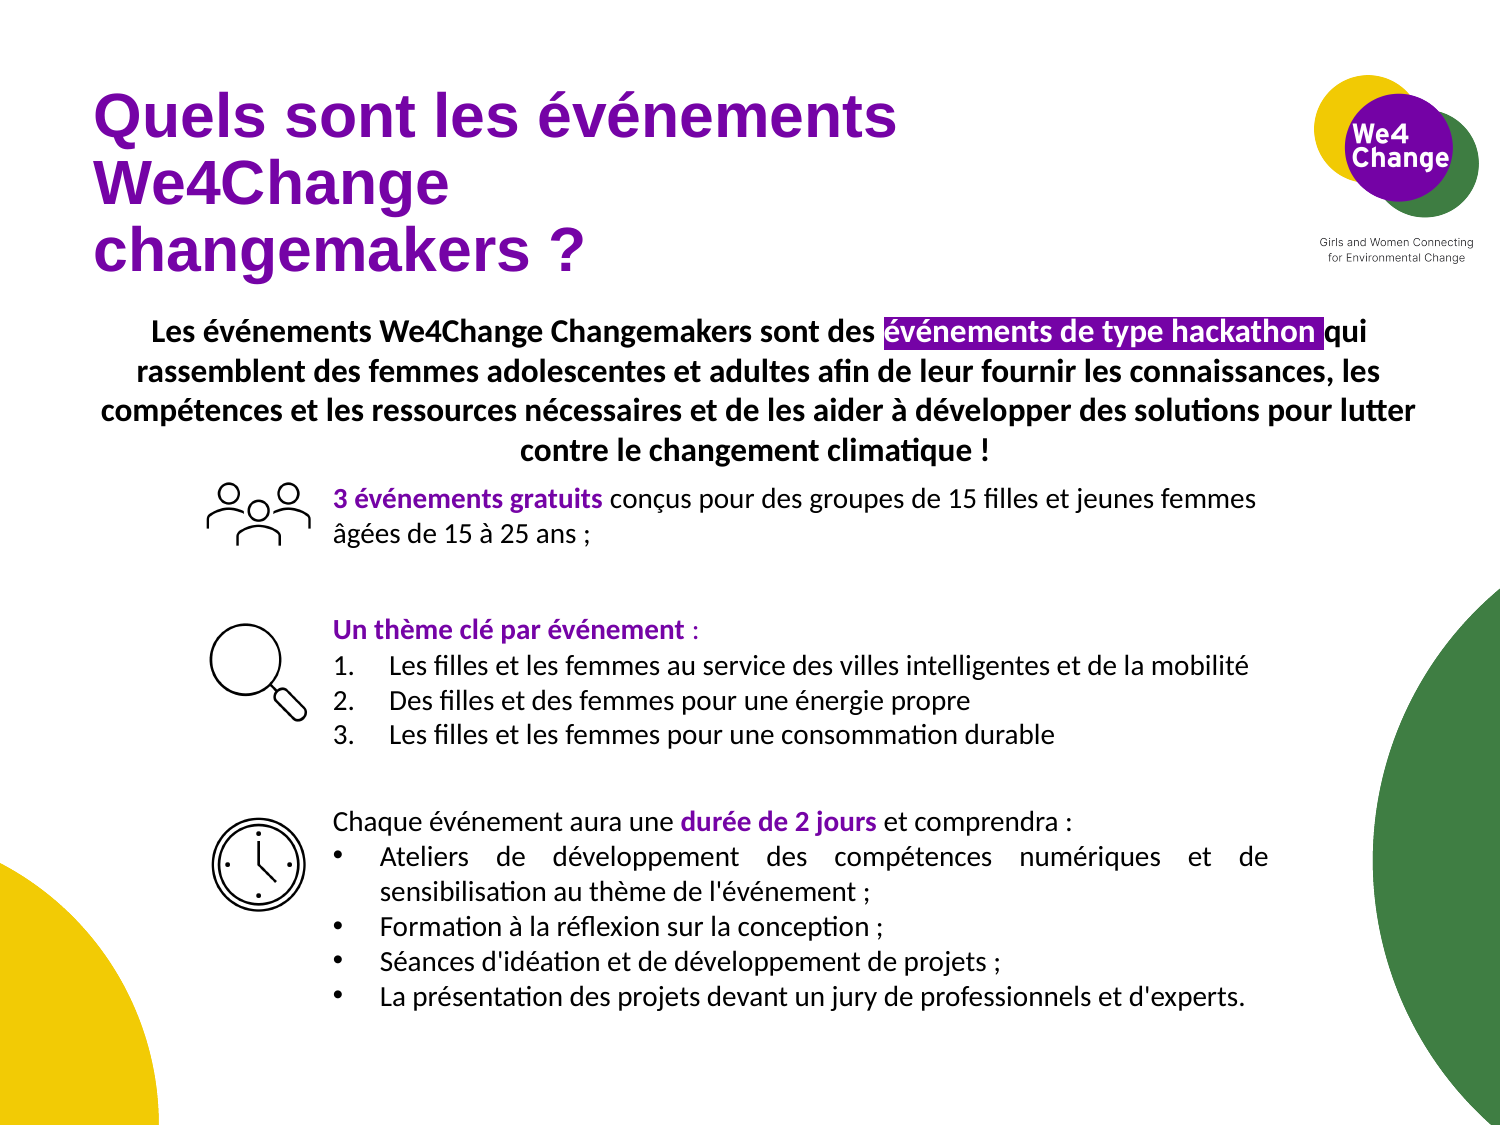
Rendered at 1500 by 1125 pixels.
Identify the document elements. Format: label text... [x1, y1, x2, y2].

picture [199, 455, 319, 575]
text_box [0, 863, 159, 1125]
text_box Un thème clé par événement : Les filles et les femmes au service des villes intelligentes et de la mobilité Des filles et des femmes pour une énergie propre Les filles et les femmes pour une consommation durable [317, 603, 1272, 759]
text_box Les événements We4Change Changemakers sont des événements de type hackathon qui rassemblent des femmes adolescentes et adultes afin de leur fournir les connaissances, les compétences et les ressources nécessaires et de les aider à développer des solutions pour lutter contre le changement climatique ! [78, 301, 1440, 476]
text_box Chaque événement aura une durée de 2 jours et comprendra : Ateliers de développement des compétences numériques et de sensibilisation au thème de l'événement ; Formation à la réflexion sur la conception ; Séances d'idéation et de développement de projets ; La présentation des projets devant un jury de professionnels et d'experts. [317, 759, 1285, 1090]
title Quels sont les événements We4Change changemakers ? [79, 75, 1146, 294]
text_box 3 événements gratuits conçus pour des groupes de 15 filles et jeunes femmes âgées de 15 à 25 ans ; [323, 472, 1272, 557]
picture [1314, 74, 1479, 264]
text_box [1372, 588, 1500, 1125]
picture [199, 612, 319, 732]
picture [199, 805, 319, 924]
